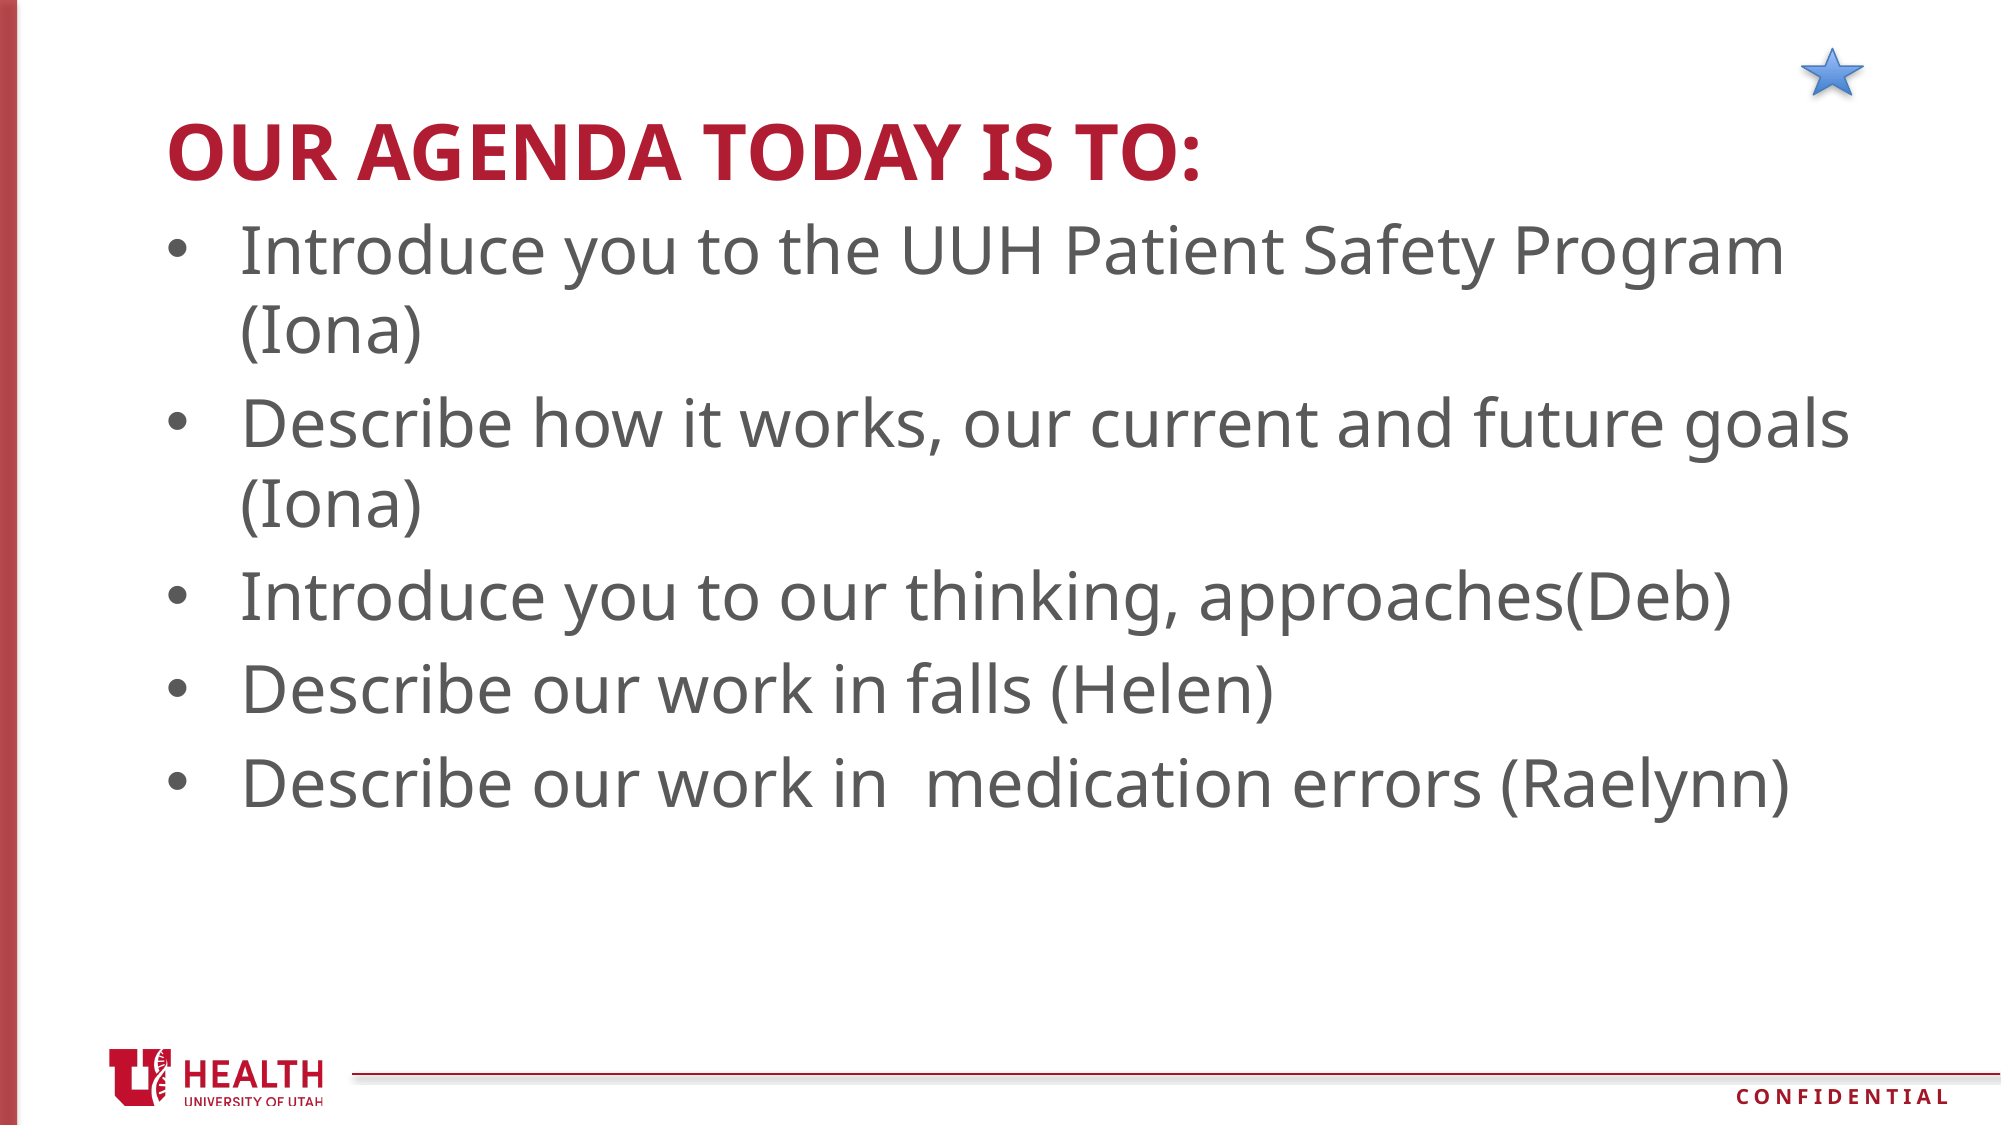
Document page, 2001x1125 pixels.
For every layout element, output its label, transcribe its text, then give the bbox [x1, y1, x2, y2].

list Introduce you to the UUH Patient Safety Program (Iona) Describe how it works, our current and future goals (Iona) Introduce you to our thinking, approaches(Deb) Describe our work in falls (Helen) Describe our work in medication errors (Raelynn) [151, 200, 1884, 1077]
title Our agenda today is to: [151, 94, 1900, 186]
text_box [1800, 47, 1865, 96]
